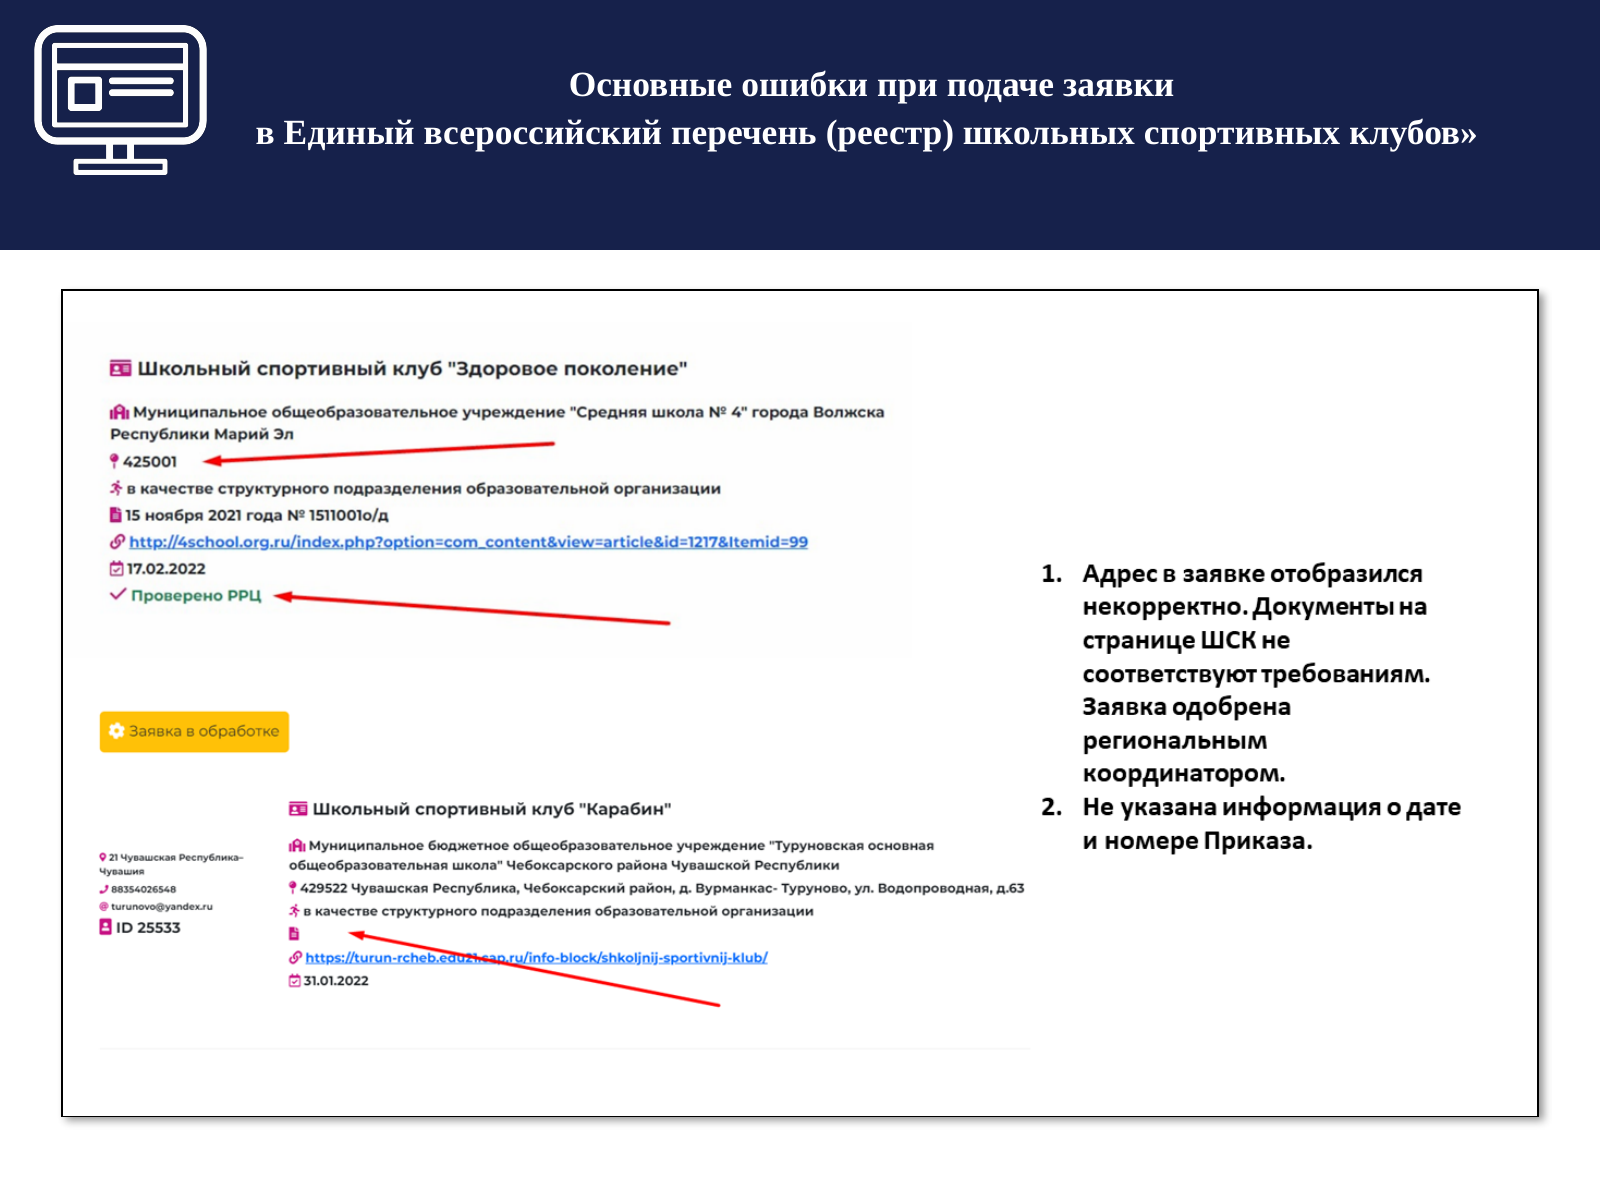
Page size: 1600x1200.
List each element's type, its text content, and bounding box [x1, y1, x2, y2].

picture [34, 25, 208, 176]
text_box [0, 0, 1600, 250]
picture [62, 290, 1538, 1116]
text_box Основные ошибки при подаче заявки в Единый всероссийский перечень (реестр) школьных спортивных клубов» [212, 46, 1537, 161]
